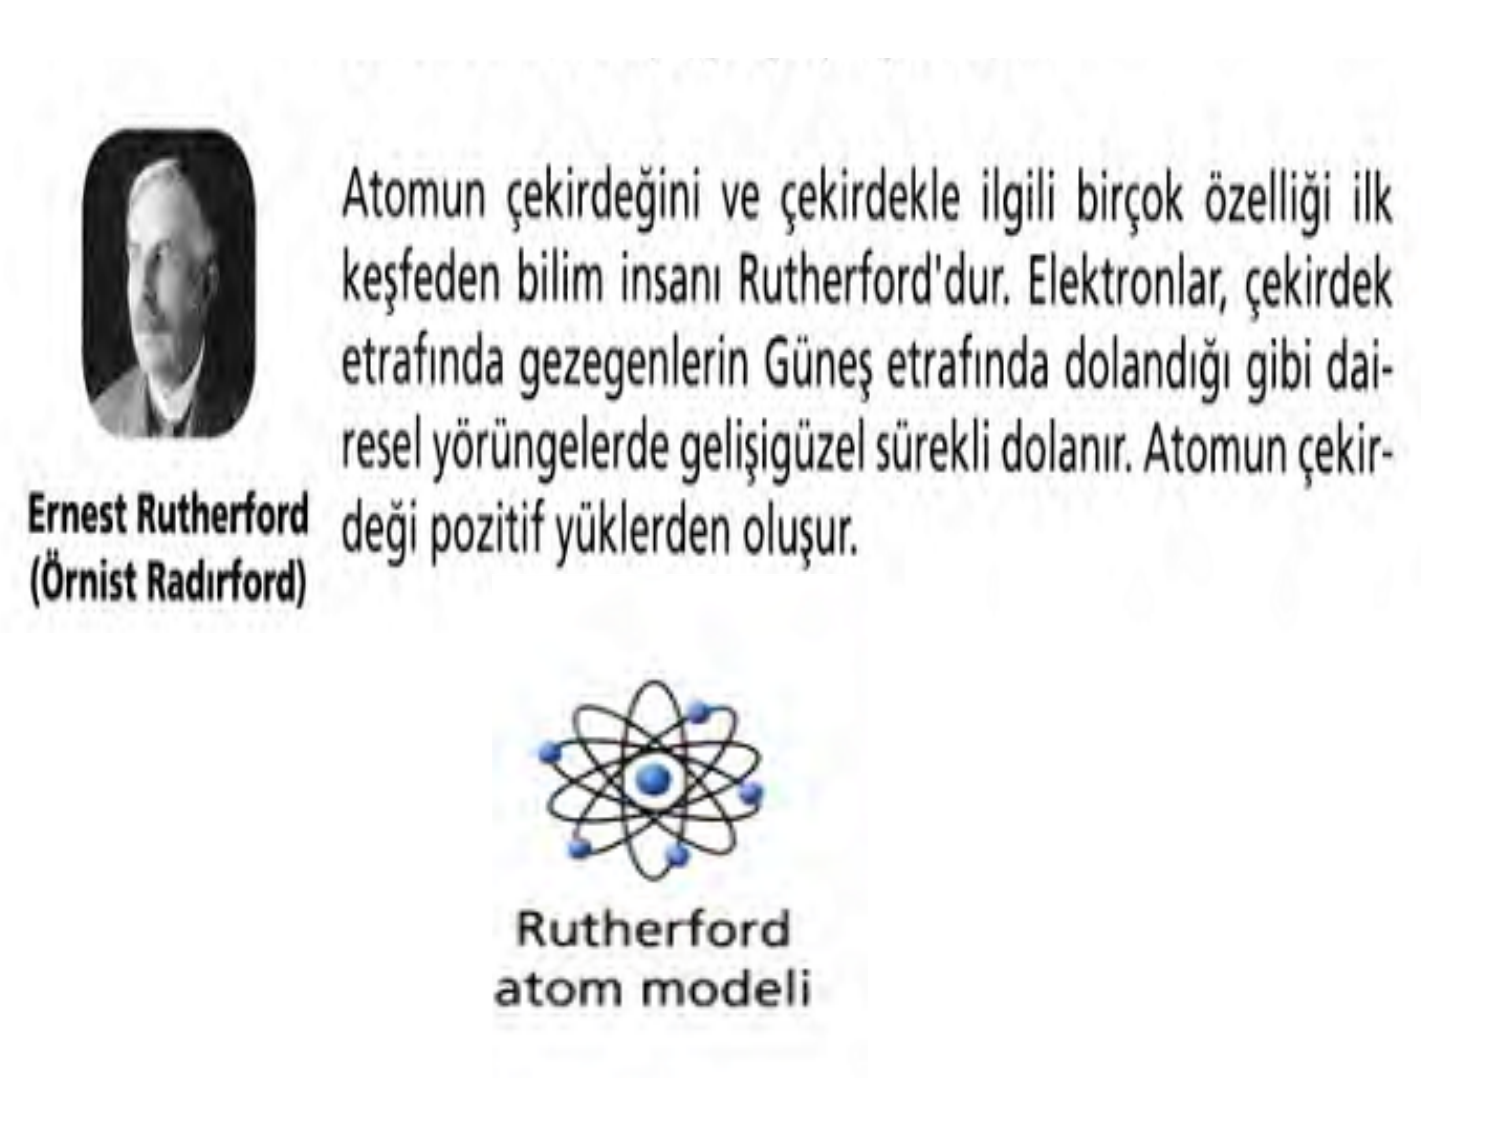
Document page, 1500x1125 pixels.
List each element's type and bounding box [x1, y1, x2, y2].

picture [0, 58, 1421, 1079]
